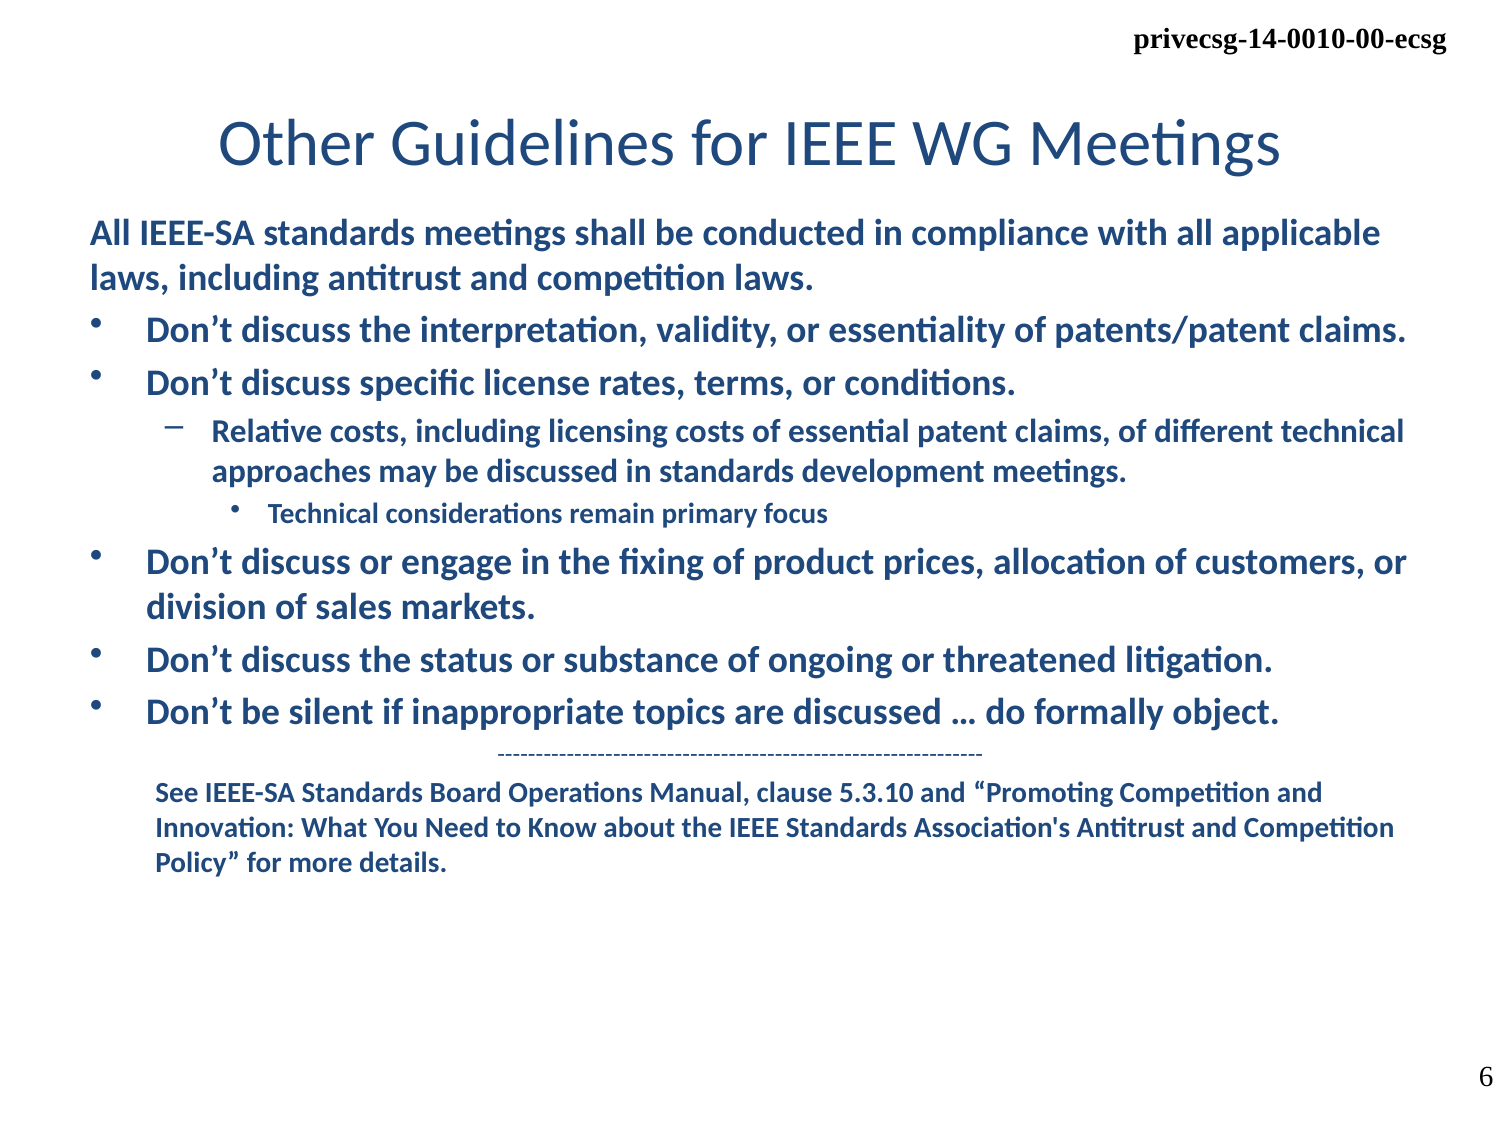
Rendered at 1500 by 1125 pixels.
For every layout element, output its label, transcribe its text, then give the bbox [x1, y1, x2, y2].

text_box [87, 37, 1438, 163]
title Other Guidelines for IEEE WG Meetings [75, 45, 1425, 200]
list All IEEE-SA standards meetings shall be conducted in compliance with all applicable laws, including antitrust and competition laws. Don’t discuss the interpretation, validity, or essentiality of patents/patent claims. Don’t discuss specific license rates, terms, or conditions. Relative costs, including licensing costs of essential patent claims, of different technical approaches may be discussed in standards development meetings. Technical considerations remain primary focus Don’t discuss or engage in the fixing of product prices, allocation of customers, or division of sales markets. Don’t discuss the status or substance of ongoing or threatened litigation. Don’t be silent if inappropriate topics are discussed … do formally object. --------------------------------------------------------------- See IEEE-SA Standards Board Operations Manual, clause 5.3.10 and “Promoting Competition and Innovation: What You Need to Know about the IEEE Standards Association's Antitrust and Competition Policy” for more details. [75, 200, 1425, 1038]
